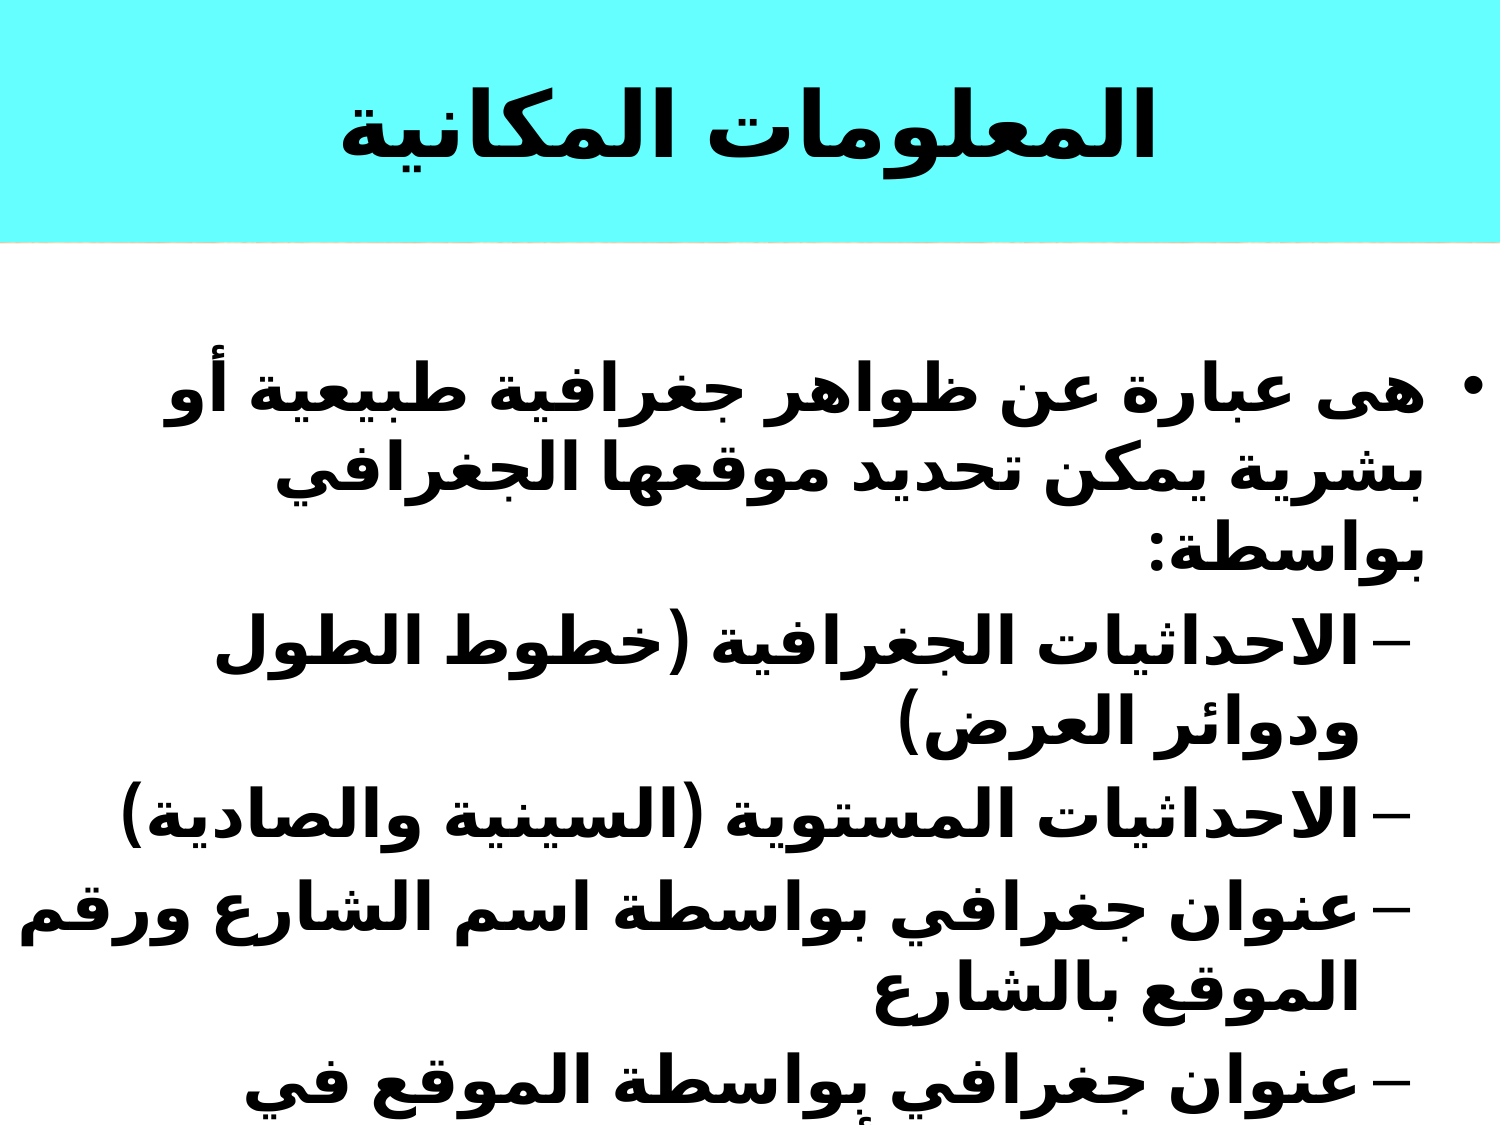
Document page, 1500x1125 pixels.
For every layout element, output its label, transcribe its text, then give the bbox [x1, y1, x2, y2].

list هى عبارة عن ظواهر جغرافية طبيعية أو بشرية يمكن تحديد موقعها الجغرافي بواسطة: الاحداثيات الجغرافية (خطوط الطول ودوائر العرض) الاحداثيات المستوية (السينية والصادية) عنوان جغرافي بواسطة اسم الشارع ورقم الموقع بالشارع عنوان جغرافي بواسطة الموقع في الوحدة الادارية أو اقليم جغرافي معين. [0, 243, 1500, 1125]
title المعلومات المكانية [0, 0, 1500, 243]
